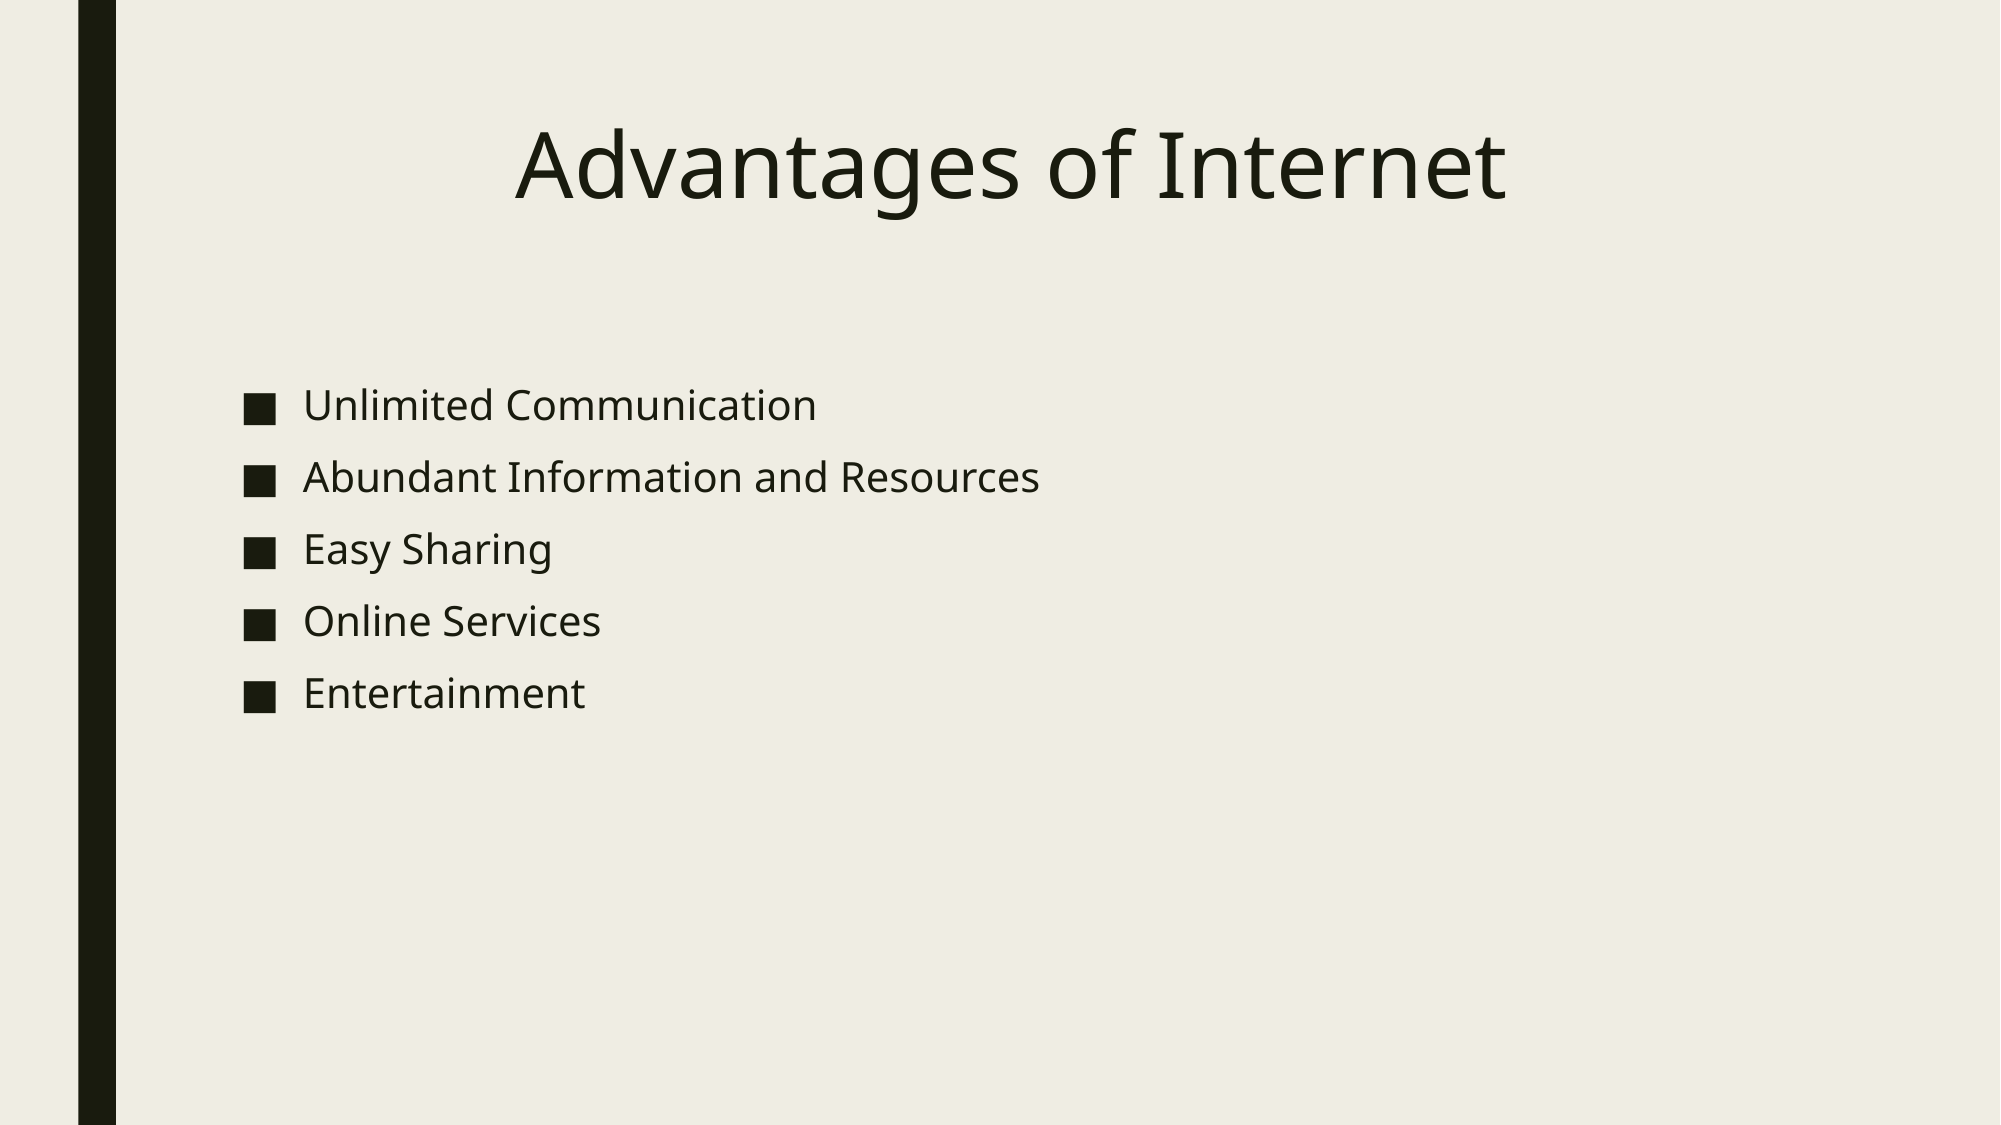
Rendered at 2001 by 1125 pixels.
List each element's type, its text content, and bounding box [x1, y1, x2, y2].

title Advantages of Internet [225, 112, 1800, 357]
list Unlimited Communication Abundant Information and Resources Easy Sharing Online Services Entertainment [225, 375, 1800, 963]
